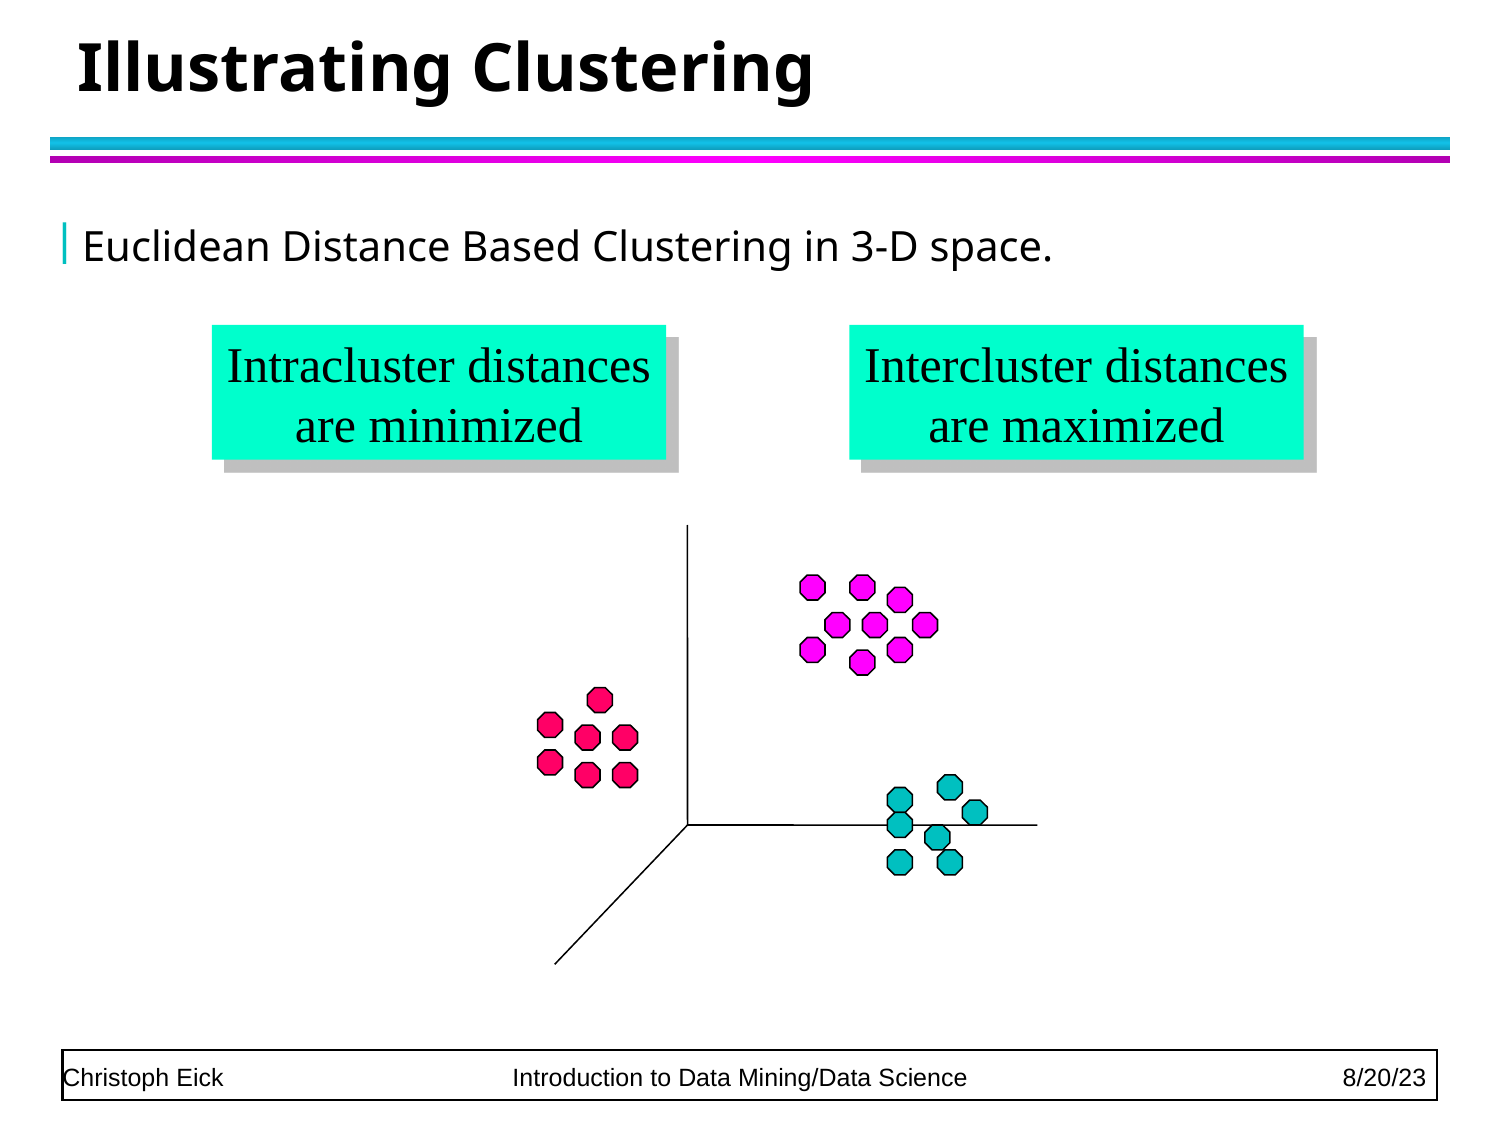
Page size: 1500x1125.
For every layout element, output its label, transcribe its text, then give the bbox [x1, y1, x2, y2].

text_box Intercluster distances are maximized [849, 324, 1304, 460]
title Illustrating Clustering [62, 24, 1421, 113]
text_box Euclidean Distance Based Clustering in 3-D space. [32, 212, 1069, 278]
text_box Intracluster distances are minimized [211, 324, 667, 460]
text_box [537, 524, 1038, 965]
